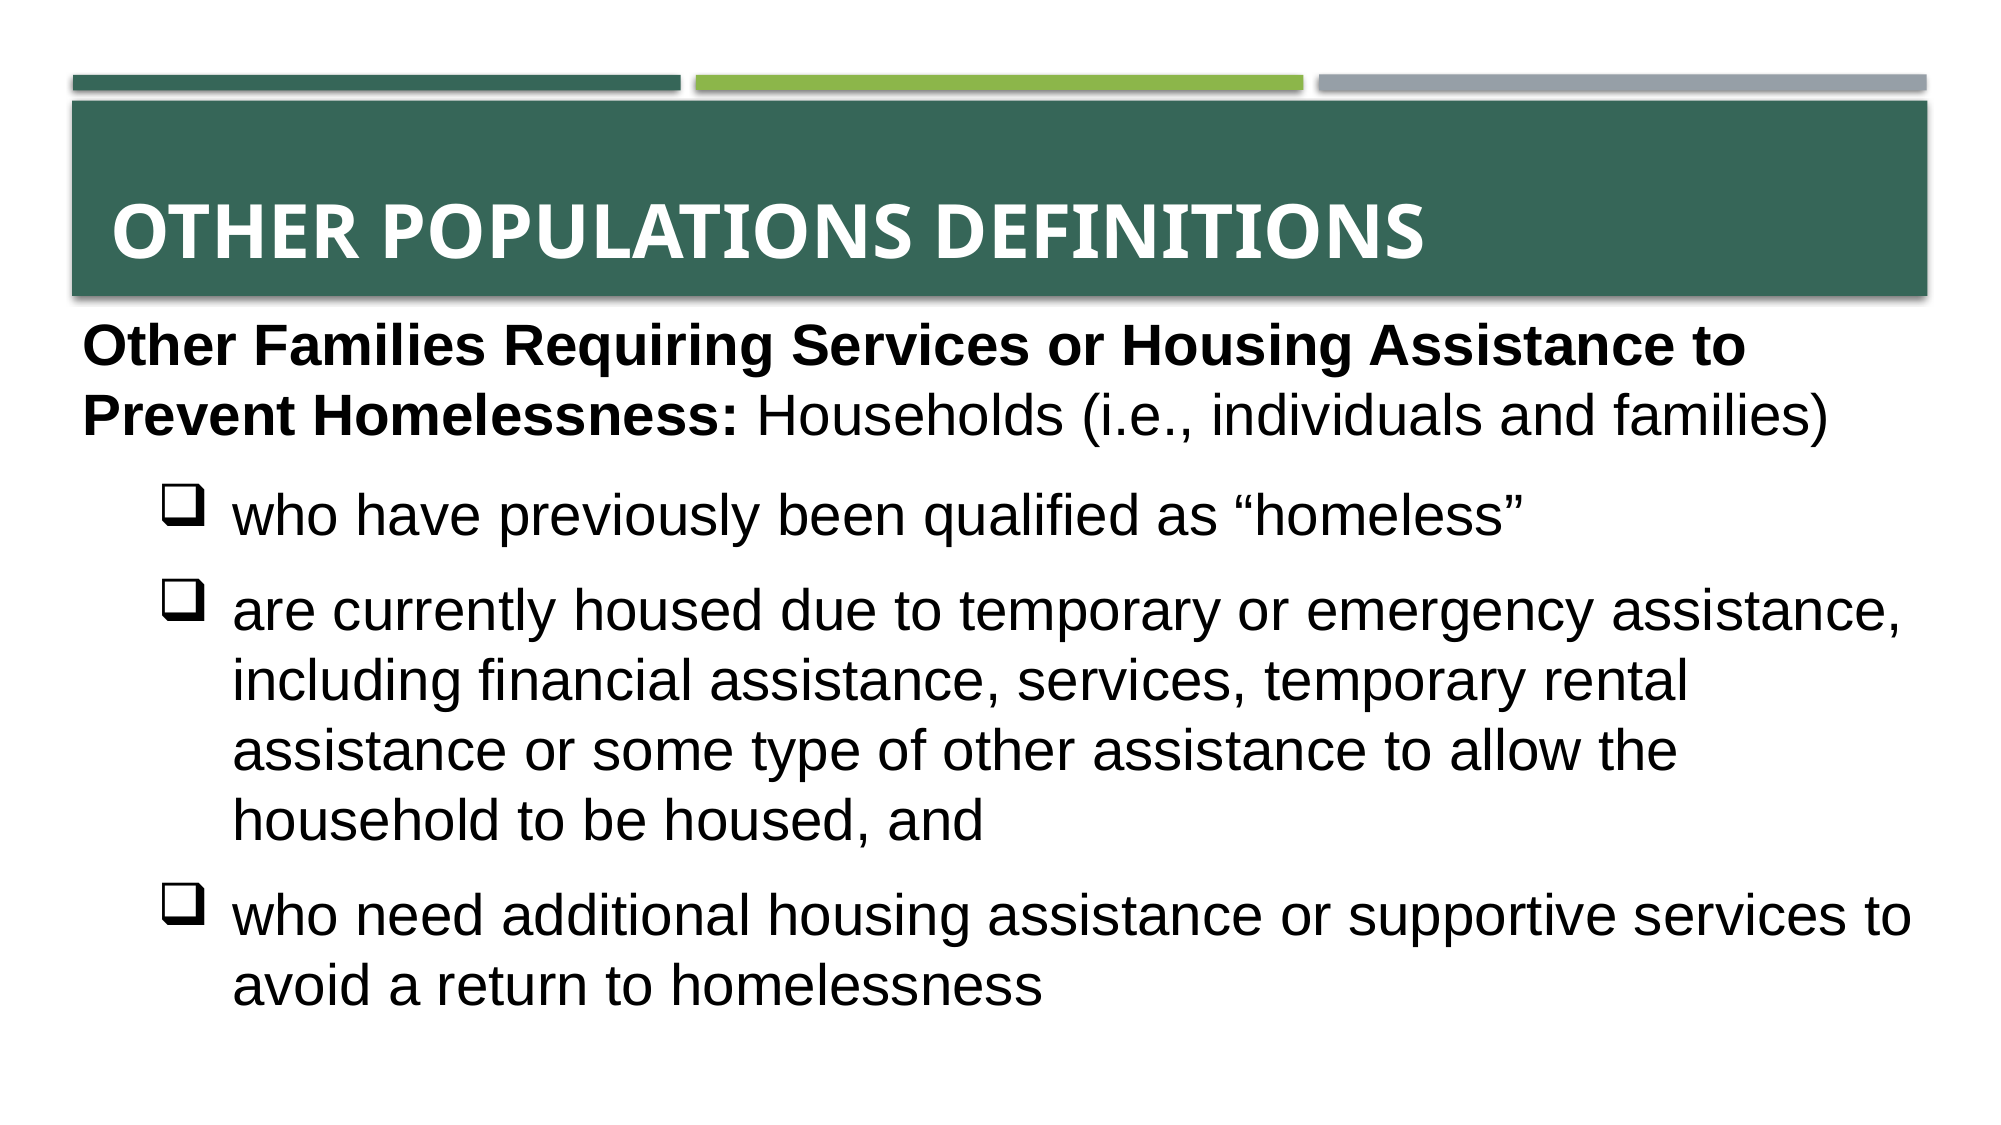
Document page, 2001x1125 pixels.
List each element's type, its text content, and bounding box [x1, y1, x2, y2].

text_box Other Families Requiring Services or Housing Assistance to Prevent Homelessness: Households (i.e., individuals and families) who have previously been qualified as “homeless” are currently housed due to temporary or emergency assistance, including financial assistance, services, temporary rental assistance or some type of other assistance to allow the household to be housed, and who need additional housing assistance or supportive services to avoid a return to homelessness [67, 299, 1933, 1025]
title Other Populations Definitions [95, 115, 1905, 282]
